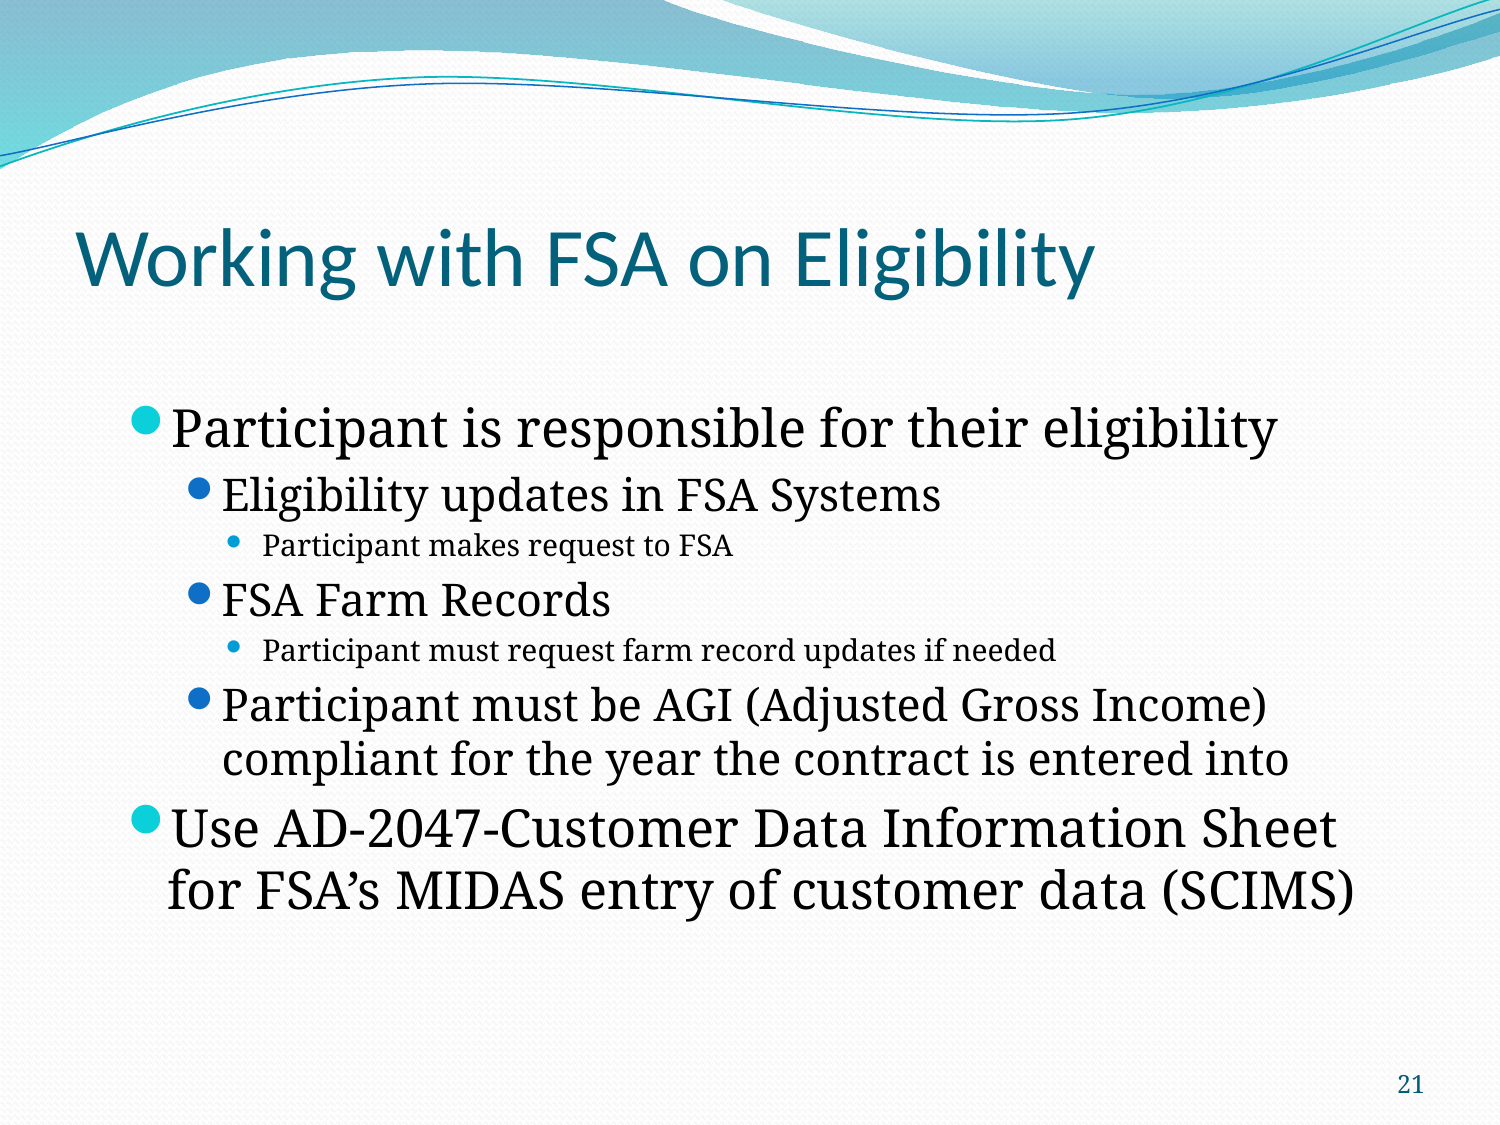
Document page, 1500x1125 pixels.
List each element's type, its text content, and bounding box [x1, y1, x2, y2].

slide_number 21 [1299, 1042, 1425, 1103]
title Working with FSA on Eligibility [75, 115, 1425, 303]
list Participant is responsible for their eligibility Eligibility updates in FSA Systems Participant makes request to FSA FSA Farm Records Participant must request farm record updates if needed Participant must be AGI (Adjusted Gross Income) compliant for the year the contract is entered into Use AD-2047-Customer Data Information Sheet for FSA’s MIDAS entry of customer data (SCIMS) [112, 387, 1388, 1050]
